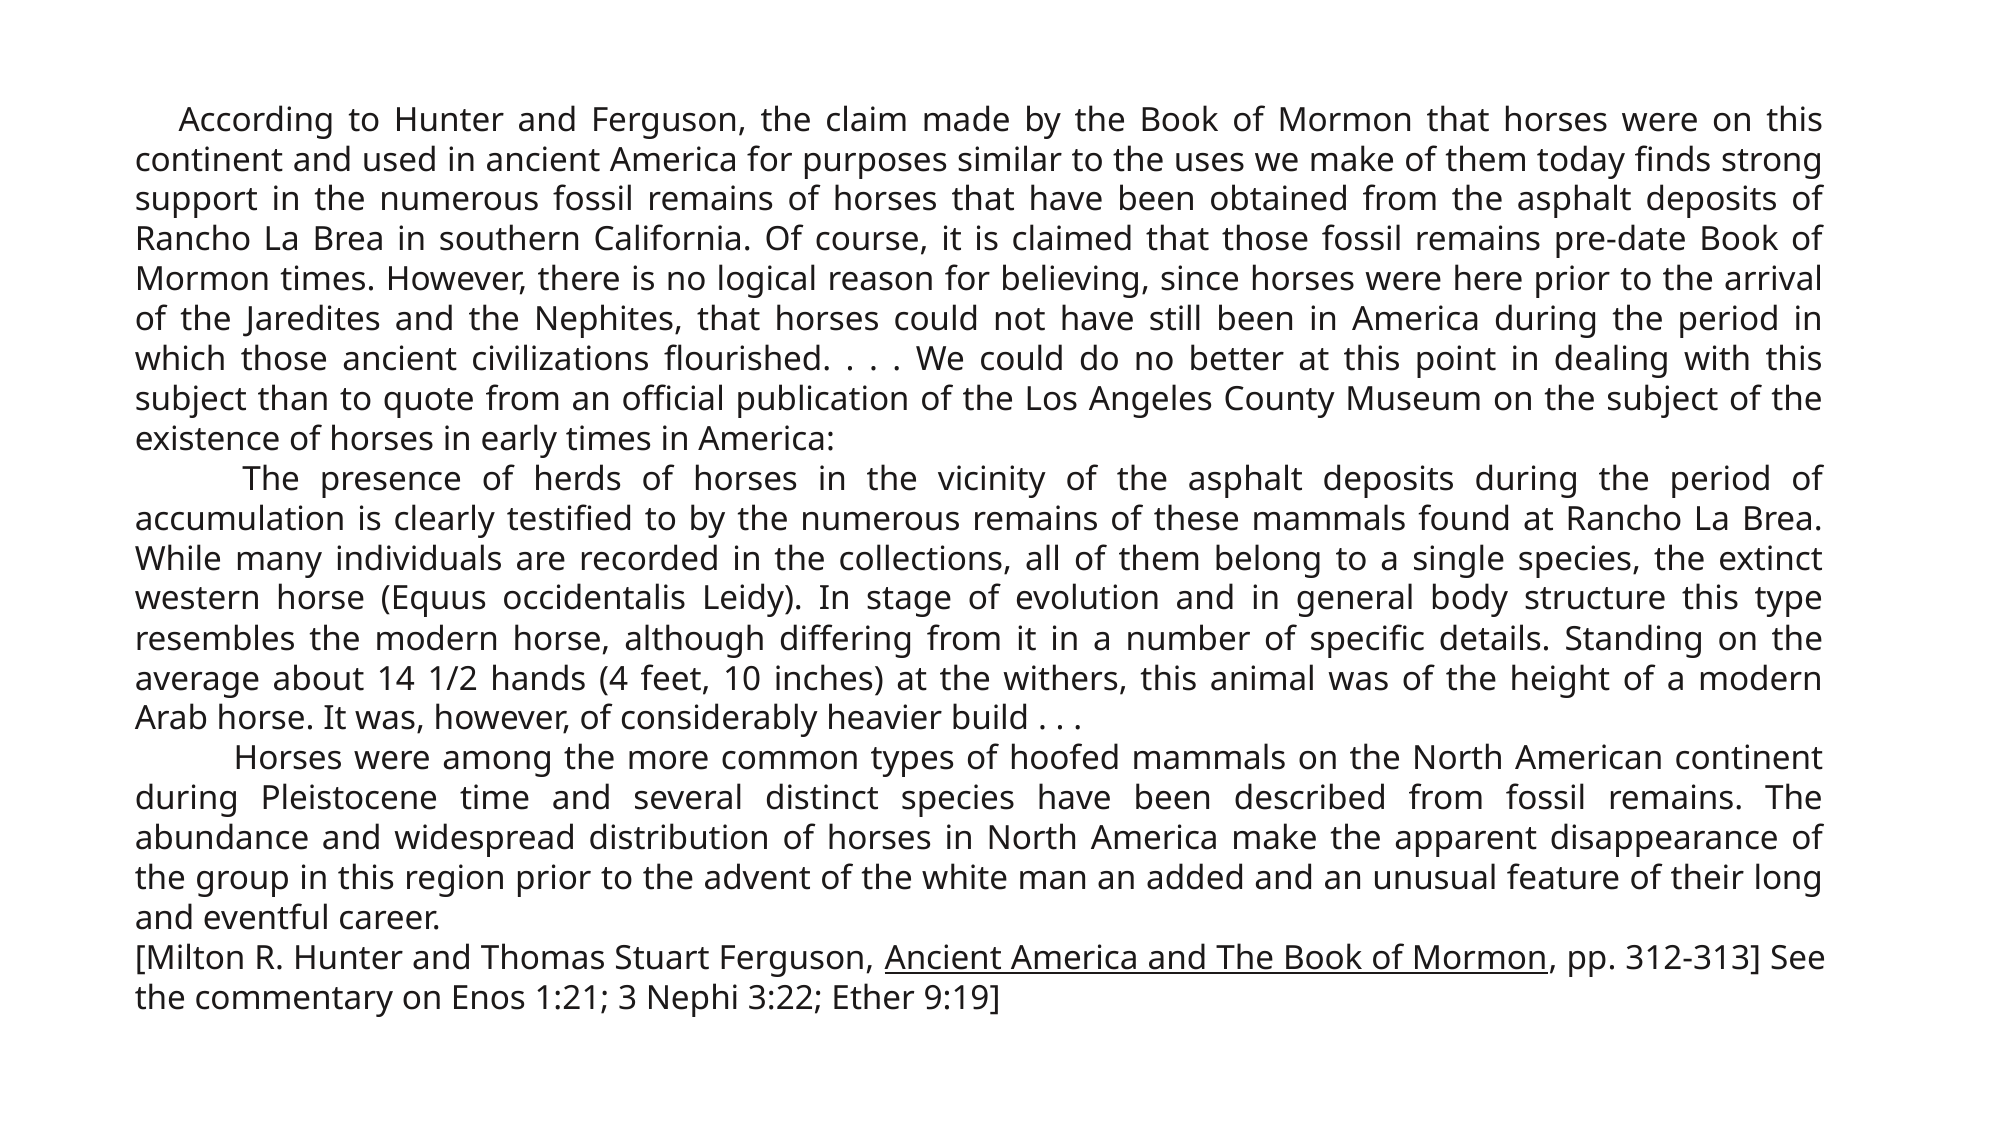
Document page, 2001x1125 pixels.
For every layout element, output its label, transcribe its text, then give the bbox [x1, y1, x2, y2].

text_box According to Hunter and Ferguson, the claim made by the Book of Mormon that horses were on this continent and used in ancient America for purposes similar to the uses we make of them today finds strong support in the numerous fossil remains of horses that have been obtained from the asphalt deposits of Rancho La Brea in southern California. Of course, it is claimed that those fossil remains pre-date Book of Mormon times. However, there is no logical reason for believing, since horses were here prior to the arrival of the Jaredites and the Nephites, that horses could not have still been in America during the period in which those ancient civilizations flourished. . . . We could do no better at this point in dealing with this subject than to quote from an official publication of the Los Angeles County Museum on the subject of the existence of horses in early times in America: The presence of herds of horses in the vicinity of the asphalt deposits during the period of accumulation is clearly testified to by the numerous remains of these mammals found at Rancho La Brea. While many individuals are recorded in the collections, all of them belong to a single species, the extinct western horse (Equus occidentalis Leidy). In stage of evolution and in general body structure this type resembles the modern horse, although differing from it in a number of specific details. Standing on the average about 14 1/2 hands (4 feet, 10 inches) at the withers, this animal was of the height of a modern Arab horse. It was, however, of considerably heavier build . . . Horses were among the more common types of hoofed mammals on the North American continent during Pleistocene time and several distinct species have been described from fossil remains. The abundance and widespread distribution of horses in North America make the apparent disappearance of the group in this region prior to the advent of the white man an added and an unusual feature of their long and eventful career. [Milton R. Hunter and Thomas Stuart Ferguson, Ancient America and The Book of Mormon, pp. 312-313] See the commentary on Enos 1:21; 3 Nephi 3:22; Ether 9:19] [0, 90, 1961, 1024]
